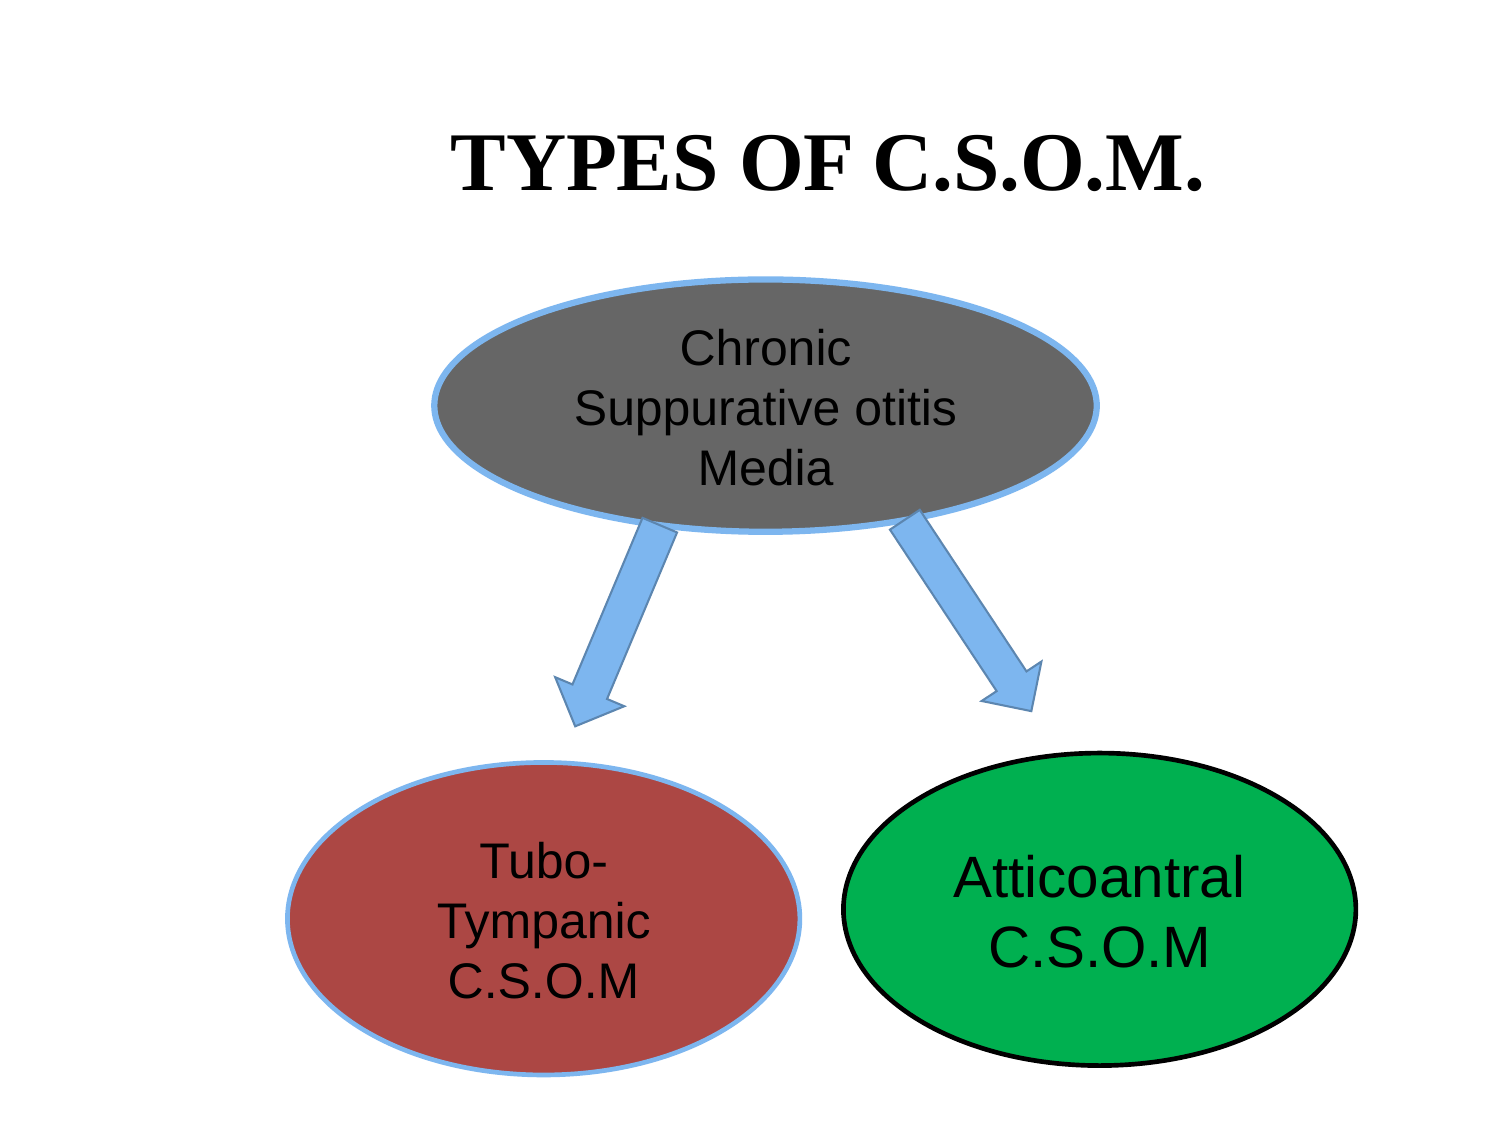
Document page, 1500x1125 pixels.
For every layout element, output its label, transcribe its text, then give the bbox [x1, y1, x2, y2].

text_box [888, 508, 1043, 713]
text_box Atticoantral C.S.O.M [842, 752, 1357, 1067]
text_box [553, 516, 679, 728]
title TYPES OF C.S.O.M. [287, 99, 1369, 311]
text_box Tubo-Tympanic C.S.O.M [286, 761, 801, 1077]
text_box Chronic Suppurative otitis Media [433, 278, 1098, 533]
